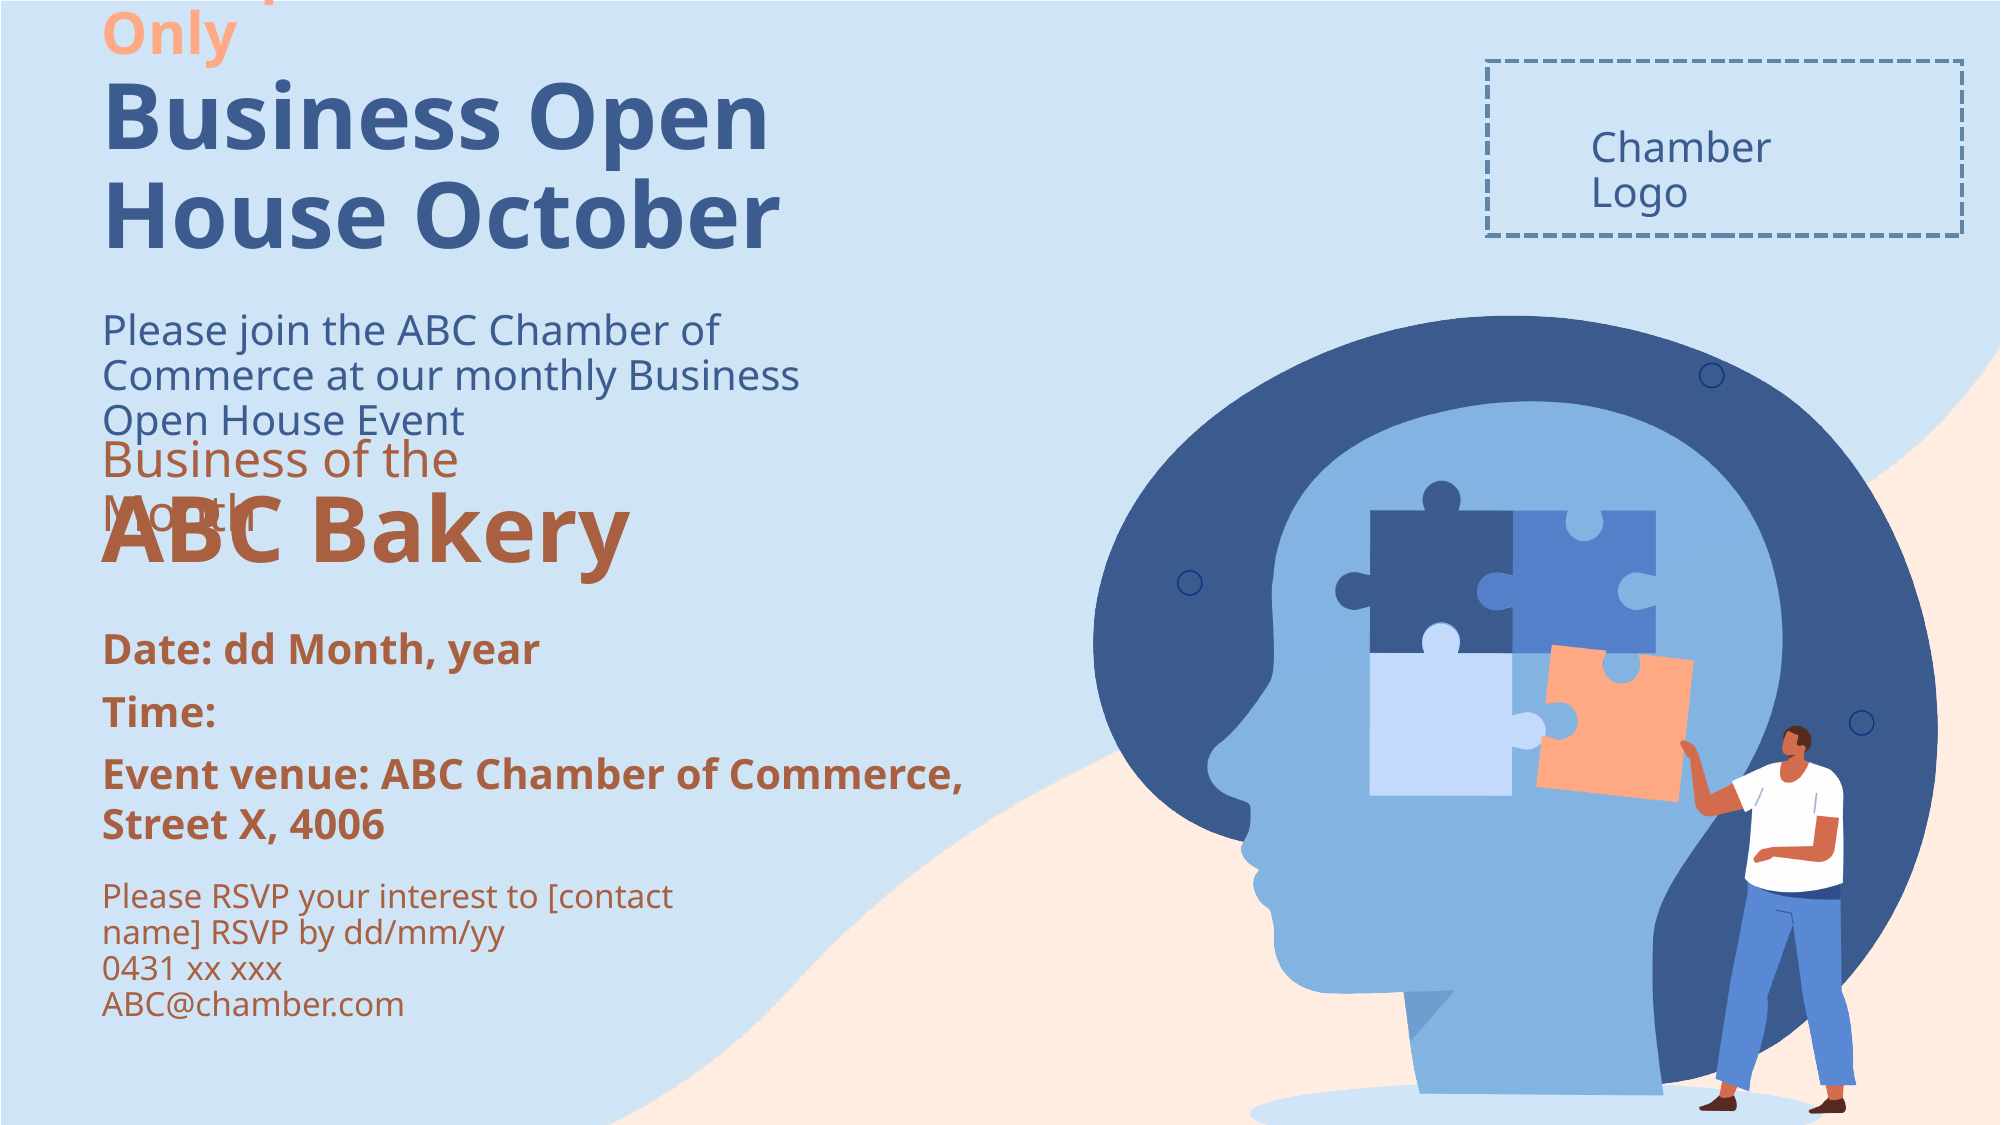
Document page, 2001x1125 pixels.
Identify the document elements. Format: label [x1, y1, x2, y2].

text_box [86, 426, 822, 590]
picture [0, 0, 2000, 1125]
